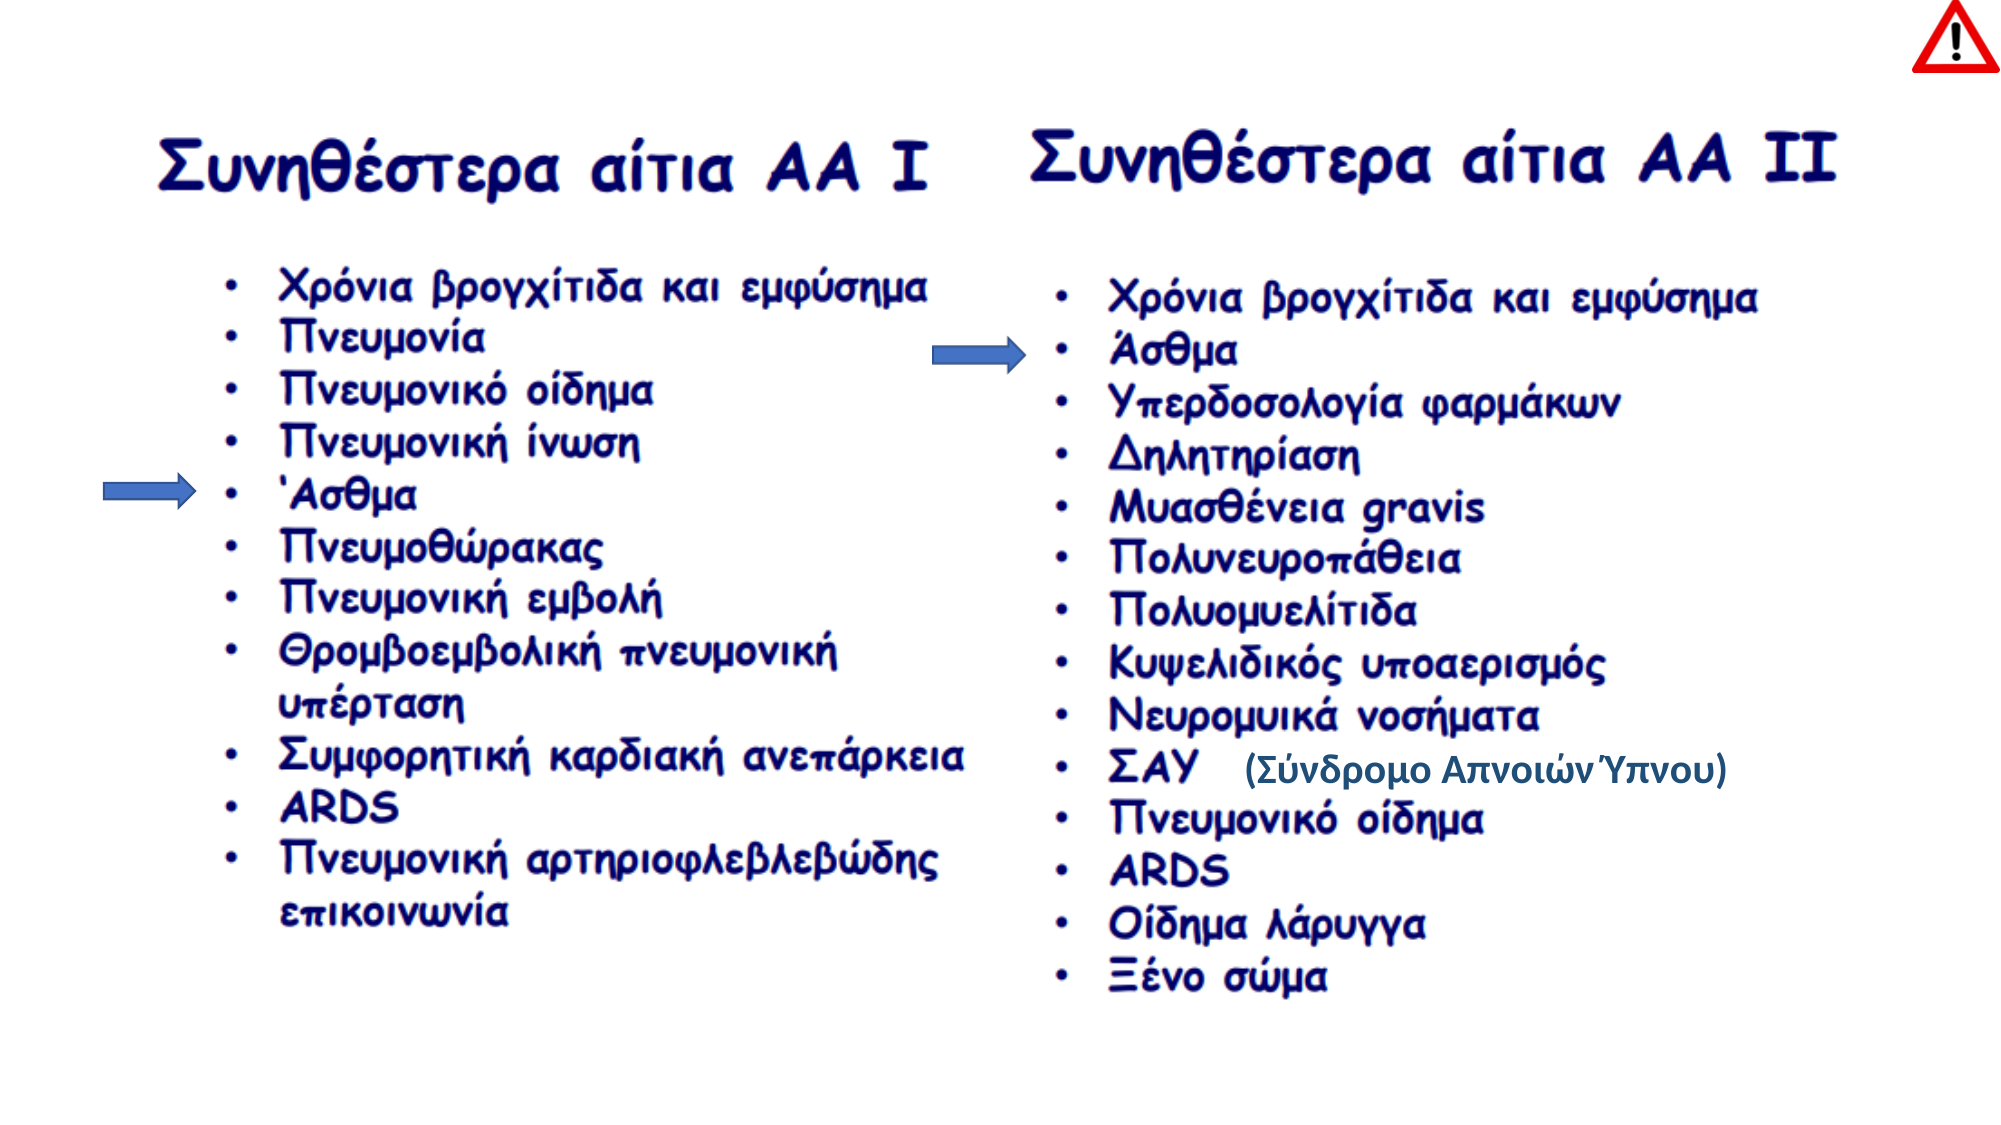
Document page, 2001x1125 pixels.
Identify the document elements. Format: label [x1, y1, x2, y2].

picture [149, 109, 1851, 1016]
picture [1912, 0, 2000, 73]
text_box [102, 481, 149, 501]
